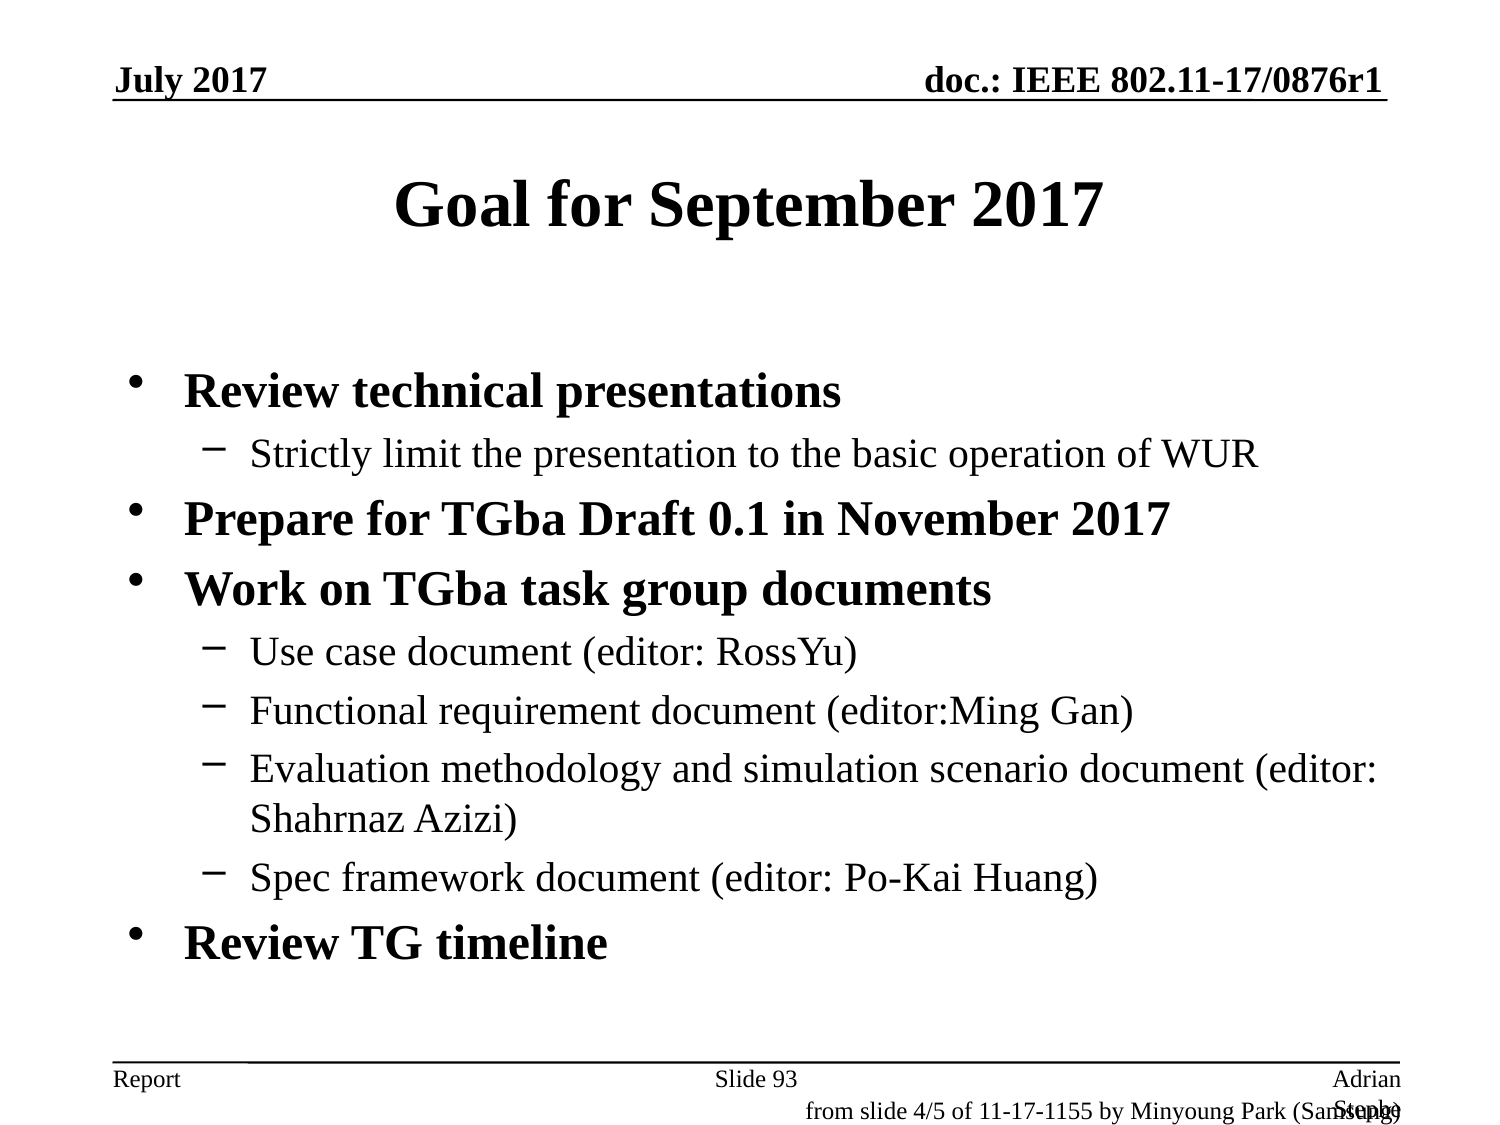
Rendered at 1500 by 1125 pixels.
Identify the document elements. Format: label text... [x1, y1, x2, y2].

title Goal for September 2017 [112, 112, 1388, 288]
slide_number Slide 93 [711, 1061, 801, 1087]
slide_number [114, 54, 374, 101]
footer Adrian Stephens, Intel Corporation [1324, 1061, 1402, 1087]
list Review technical presentations Strictly limit the presentation to the basic operation of WUR Prepare for TGba Draft 0.1 in November 2017 Work on TGba task group documents Use case document (editor: RossYu) Functional requirement document (editor:Ming Gan) Evaluation methodology and simulation scenario document (editor: Shahrnaz Azizi) Spec framework document (editor: Po-Kai Huang) Review TG timeline [112, 350, 1425, 1025]
text_box from slide 4/5 of 11-17-1155 by Minyoung Park (Samsung) [343, 1087, 1417, 1125]
